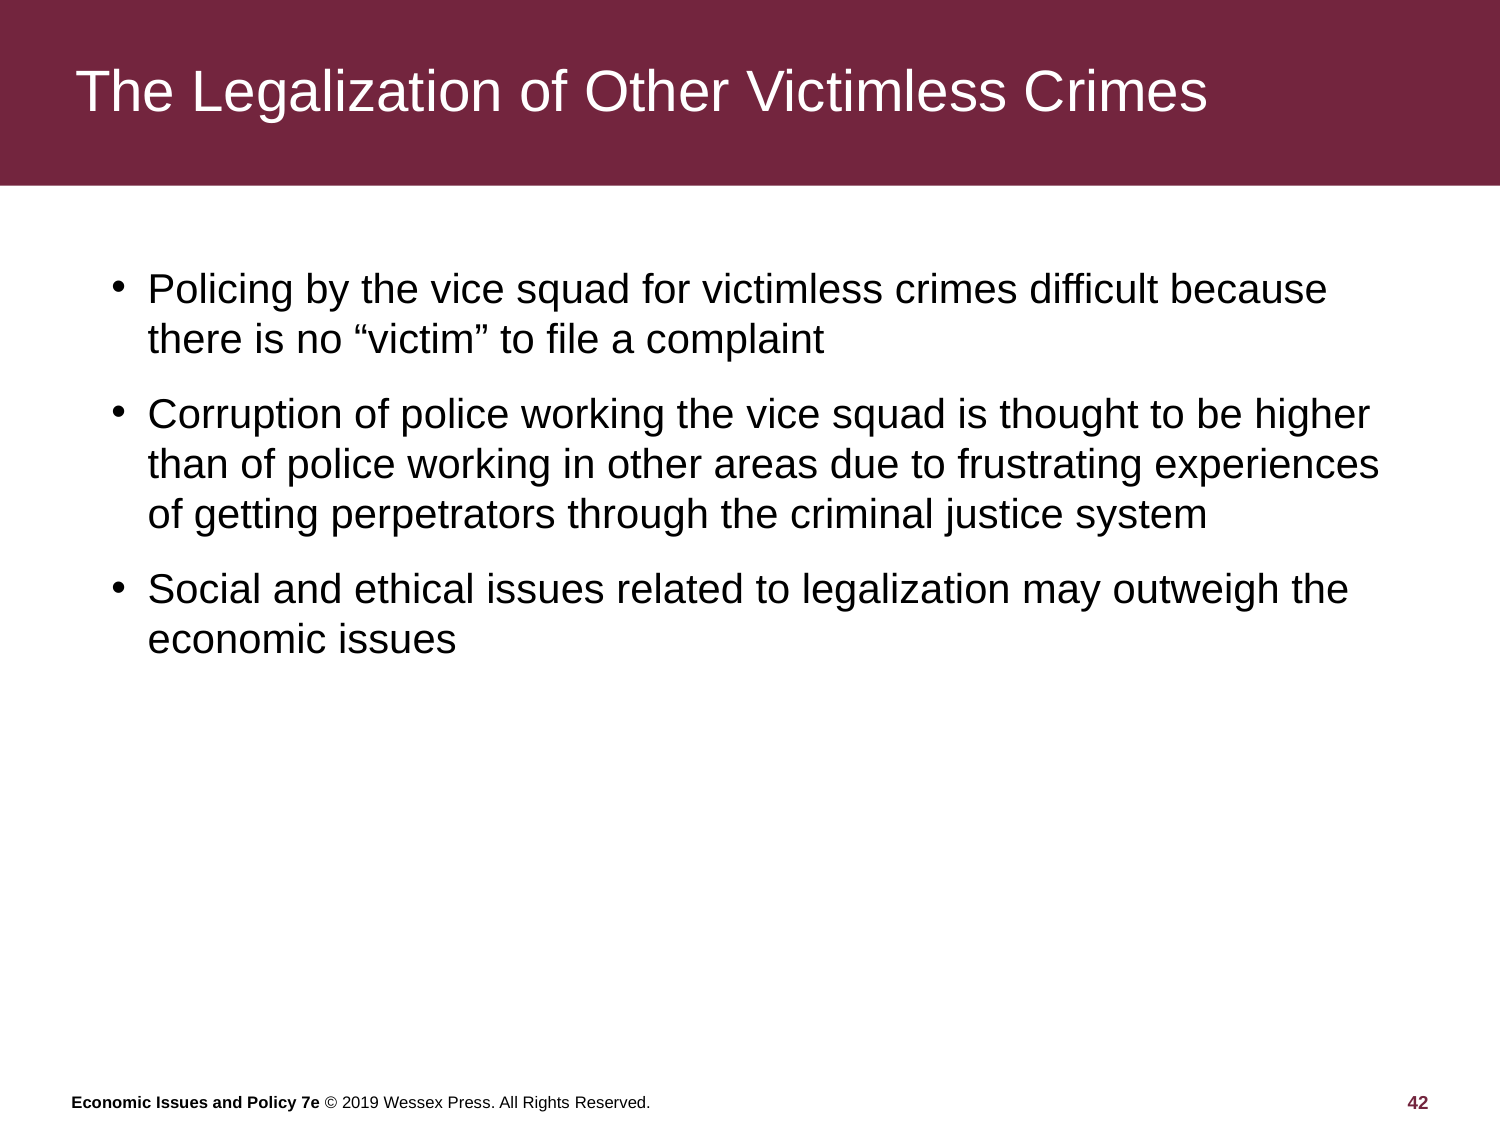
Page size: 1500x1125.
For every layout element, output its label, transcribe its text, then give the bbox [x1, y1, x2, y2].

title The Legalization of Other Victimless Crimes [0, 0, 1500, 186]
list Policing by the vice squad for victimless crimes difficult because there is no “victim” to file a complaint Corruption of police working the vice squad is thought to be higher than of police working in other areas due to frustrating experiences of getting perpetrators through the criminal justice system Social and ethical issues related to legalization may outweigh the economic issues [109, 261, 1392, 1014]
